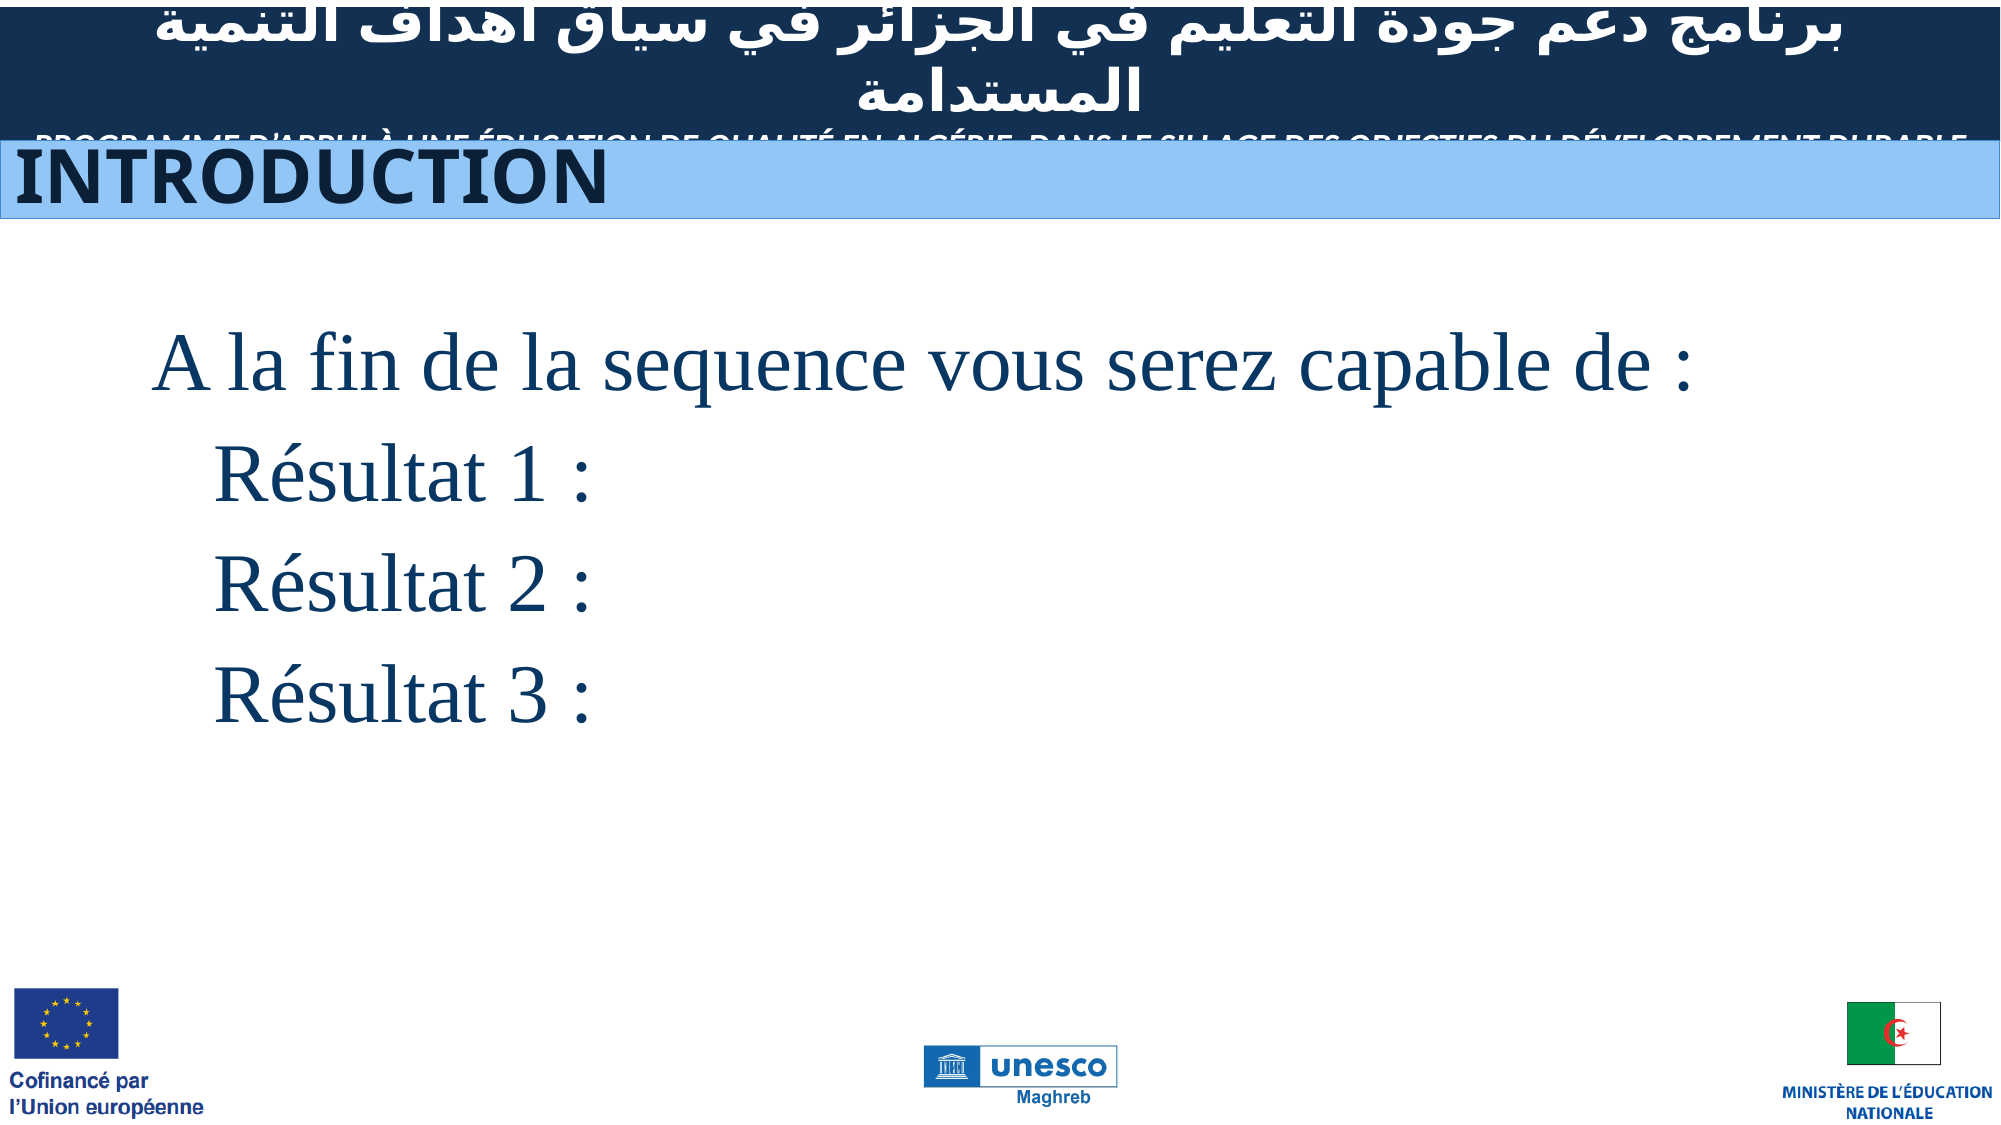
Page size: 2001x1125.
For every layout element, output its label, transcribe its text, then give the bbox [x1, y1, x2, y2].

title Introduction [0, 140, 2000, 219]
text_box A la fin de la sequence vous serez capable de : Résultat 1 : Résultat 2 : Résultat 3 : [136, 310, 1754, 966]
picture [1756, 997, 1997, 1125]
picture [0, 983, 214, 1124]
picture [923, 1045, 1188, 1118]
